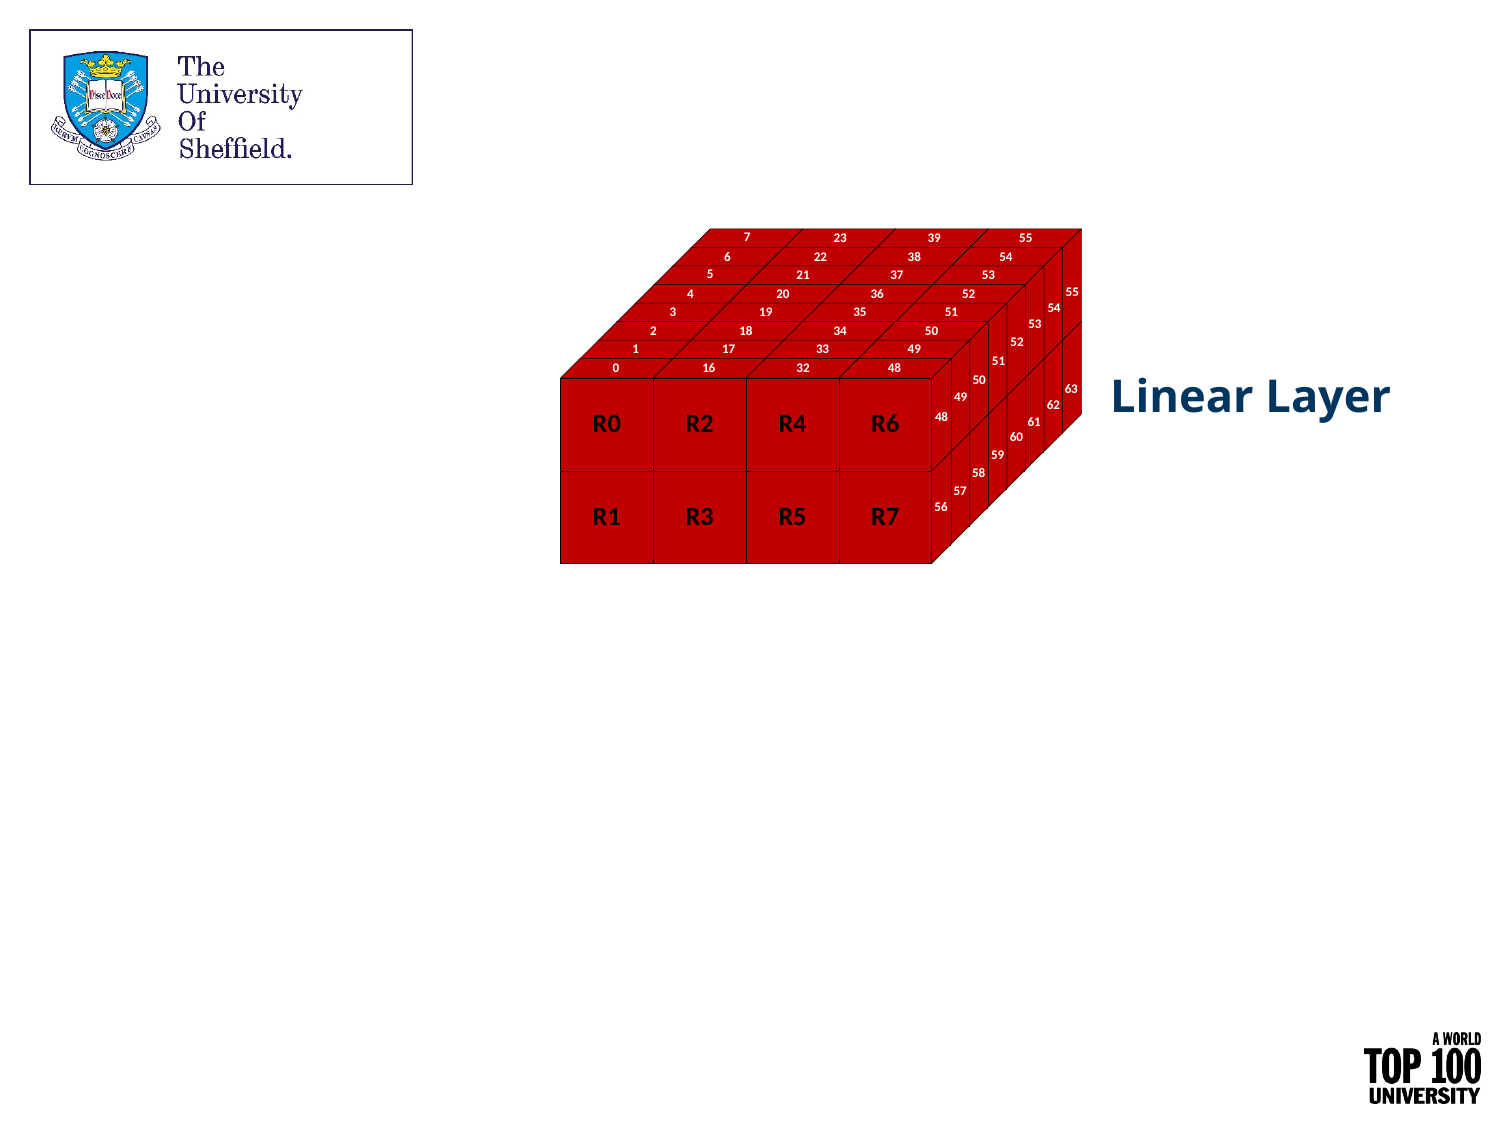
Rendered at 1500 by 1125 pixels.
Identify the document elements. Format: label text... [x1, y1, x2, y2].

picture [29, 29, 413, 185]
text_box Linear Layer [1092, 359, 1410, 428]
picture [1364, 1032, 1481, 1104]
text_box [556, 224, 1086, 568]
